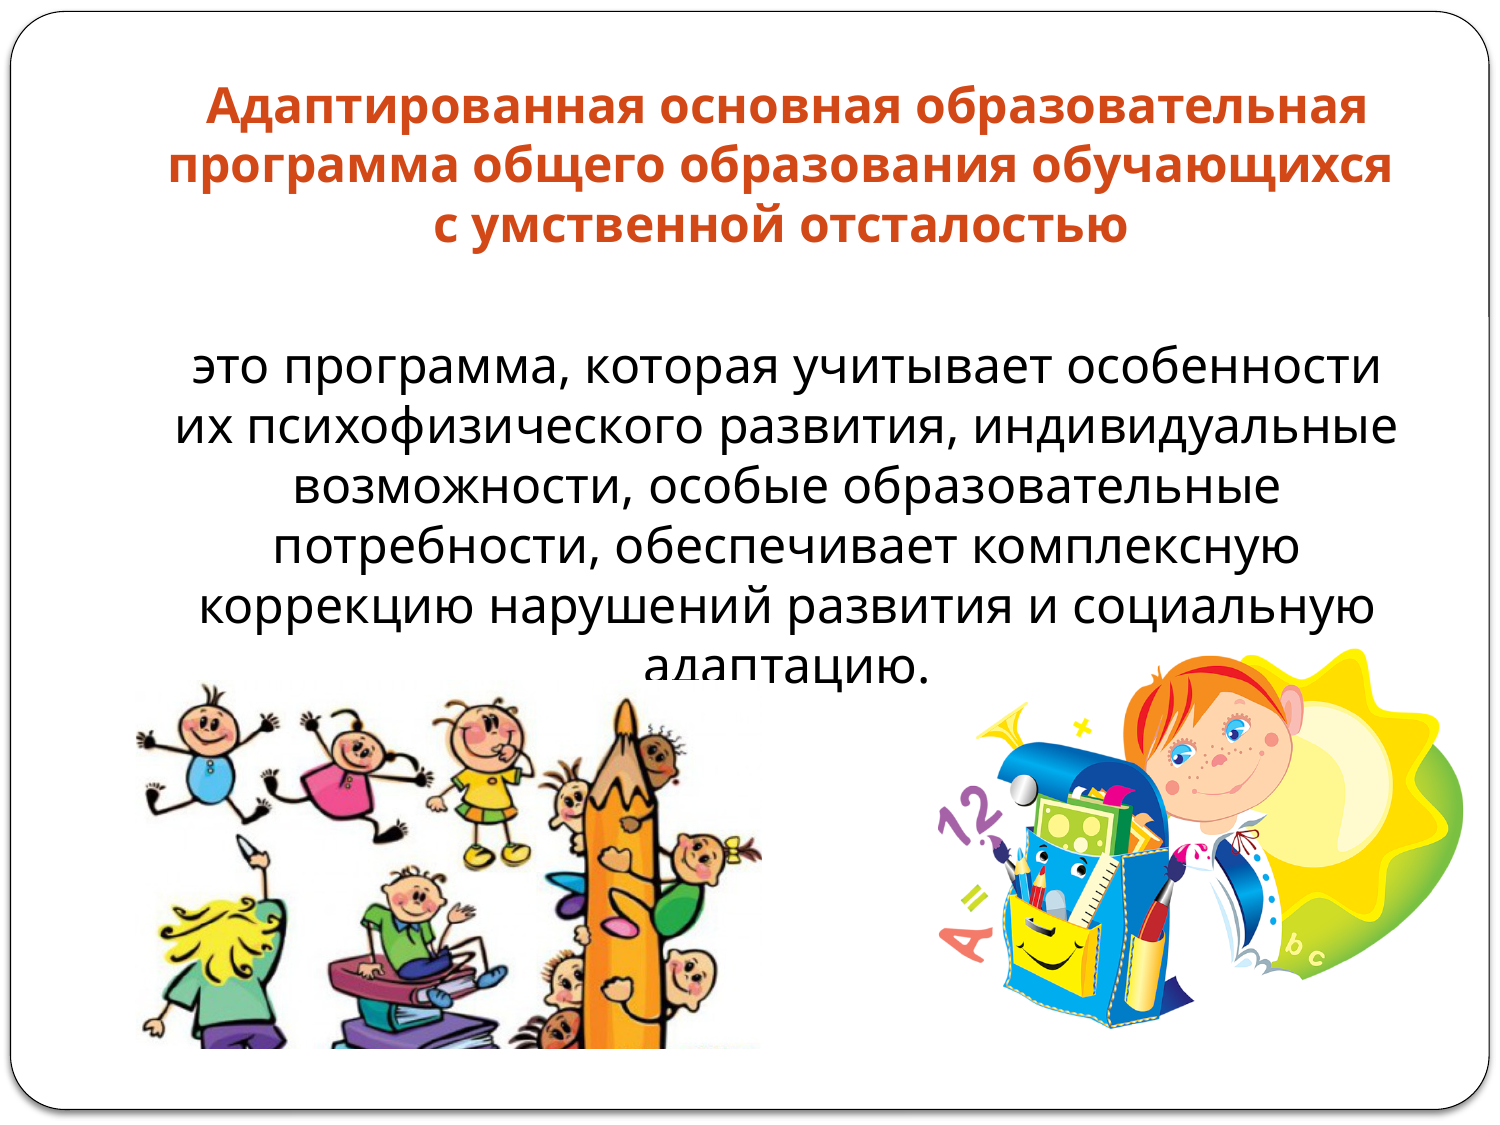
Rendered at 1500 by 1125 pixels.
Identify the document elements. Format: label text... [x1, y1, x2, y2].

picture [135, 680, 763, 1049]
title Адаптированная основная образовательная программа общего образования обучающихся с умственной отсталостью [150, 45, 1425, 268]
list это программа, которая учитывает особенности их психофизического развития, индивидуальные возможности, особые образовательные потребности, обеспечивает комплексную коррекцию нарушений развития и социальную адаптацию. [150, 326, 1425, 1071]
picture [938, 621, 1467, 1085]
